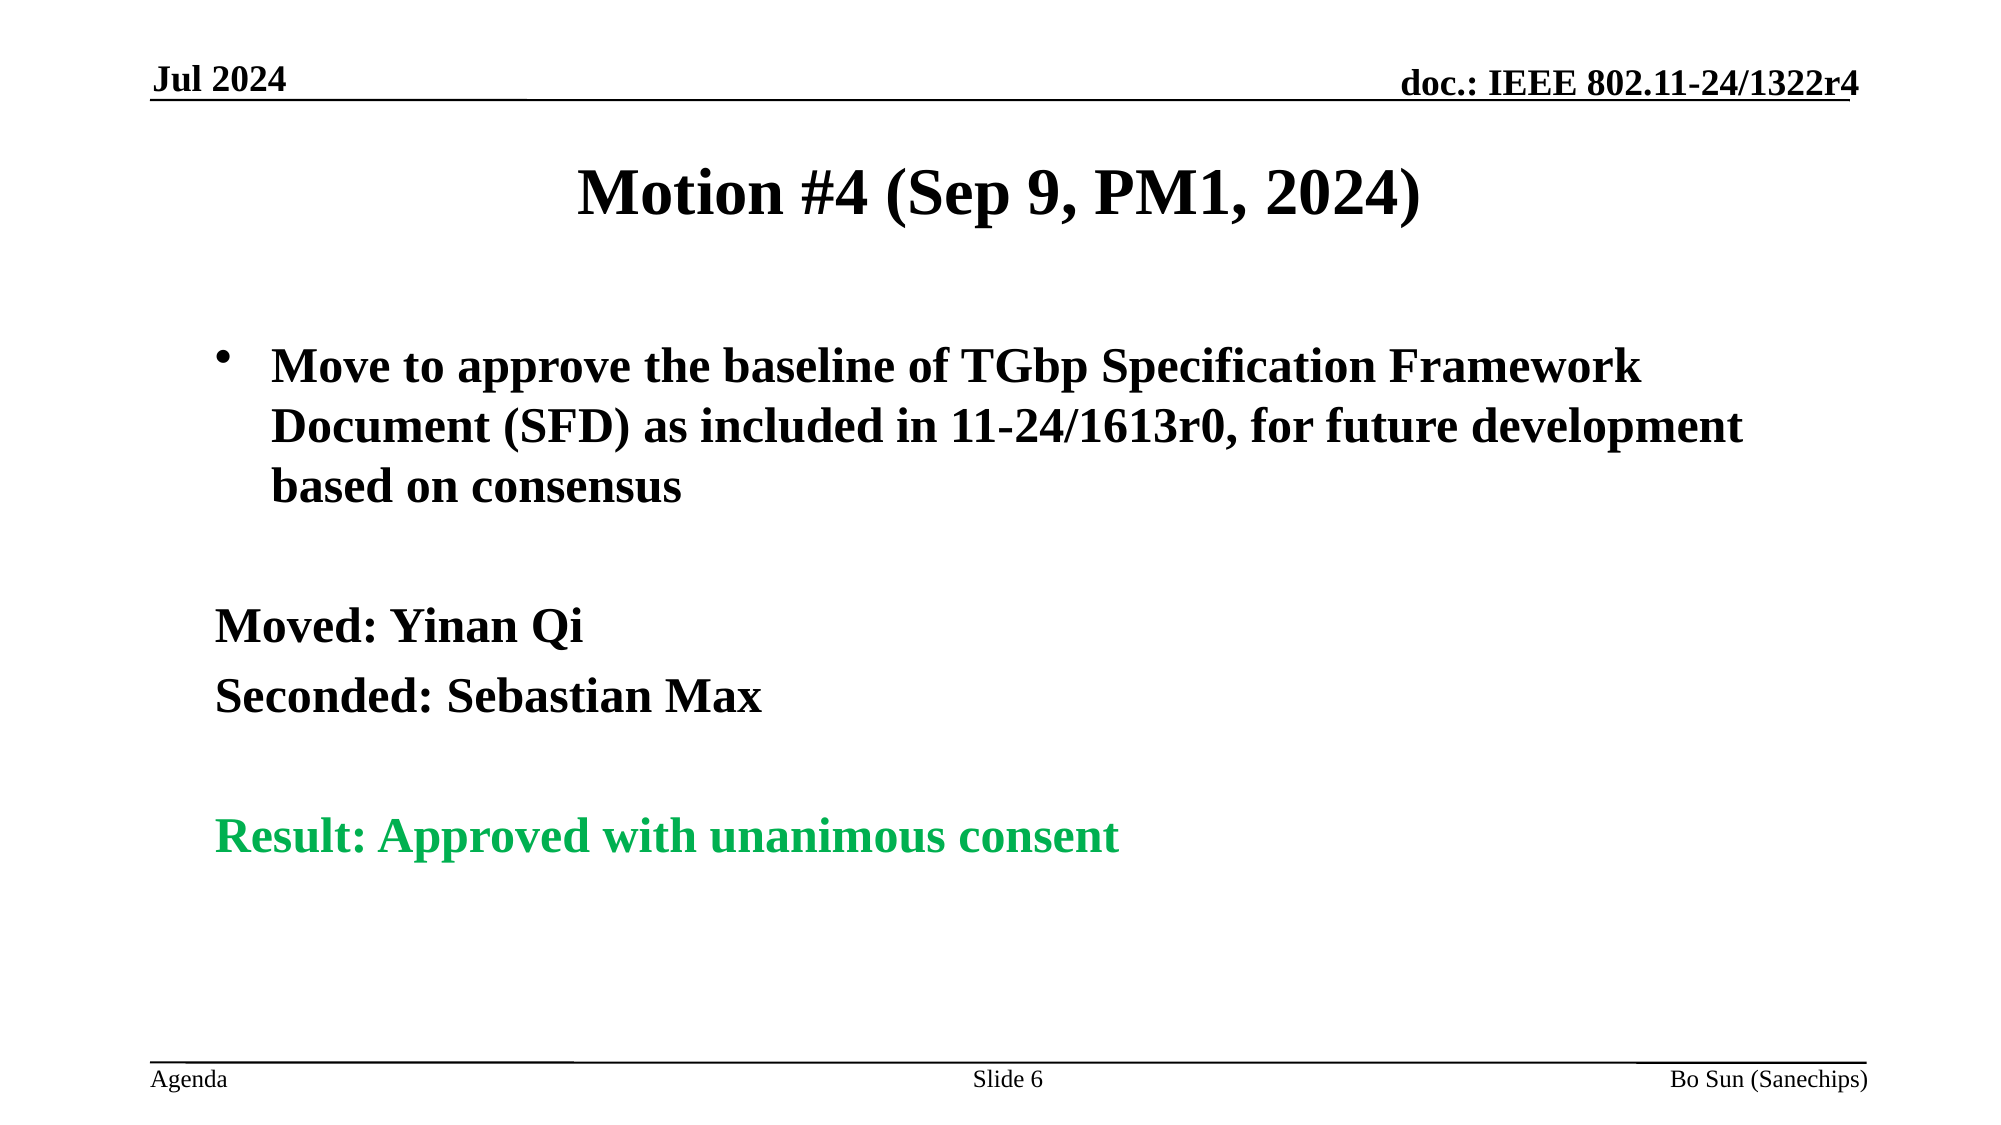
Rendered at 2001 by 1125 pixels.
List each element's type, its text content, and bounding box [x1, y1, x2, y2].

footer Bo Sun (Sanechips) [1171, 1061, 1869, 1093]
text_box Motion #4 (Sep 9, PM1, 2024) [200, 100, 1800, 276]
slide_number Slide 6 [949, 1061, 1067, 1123]
text_box Move to approve the baseline of TGbp Specification Framework Document (SFD) as included in 11-24/1613r0, for future development based on consensus Moved: Yinan Qi Seconded: Sebastian Max Result: Approved with unanimous consent [200, 324, 1800, 1000]
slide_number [152, 54, 563, 100]
